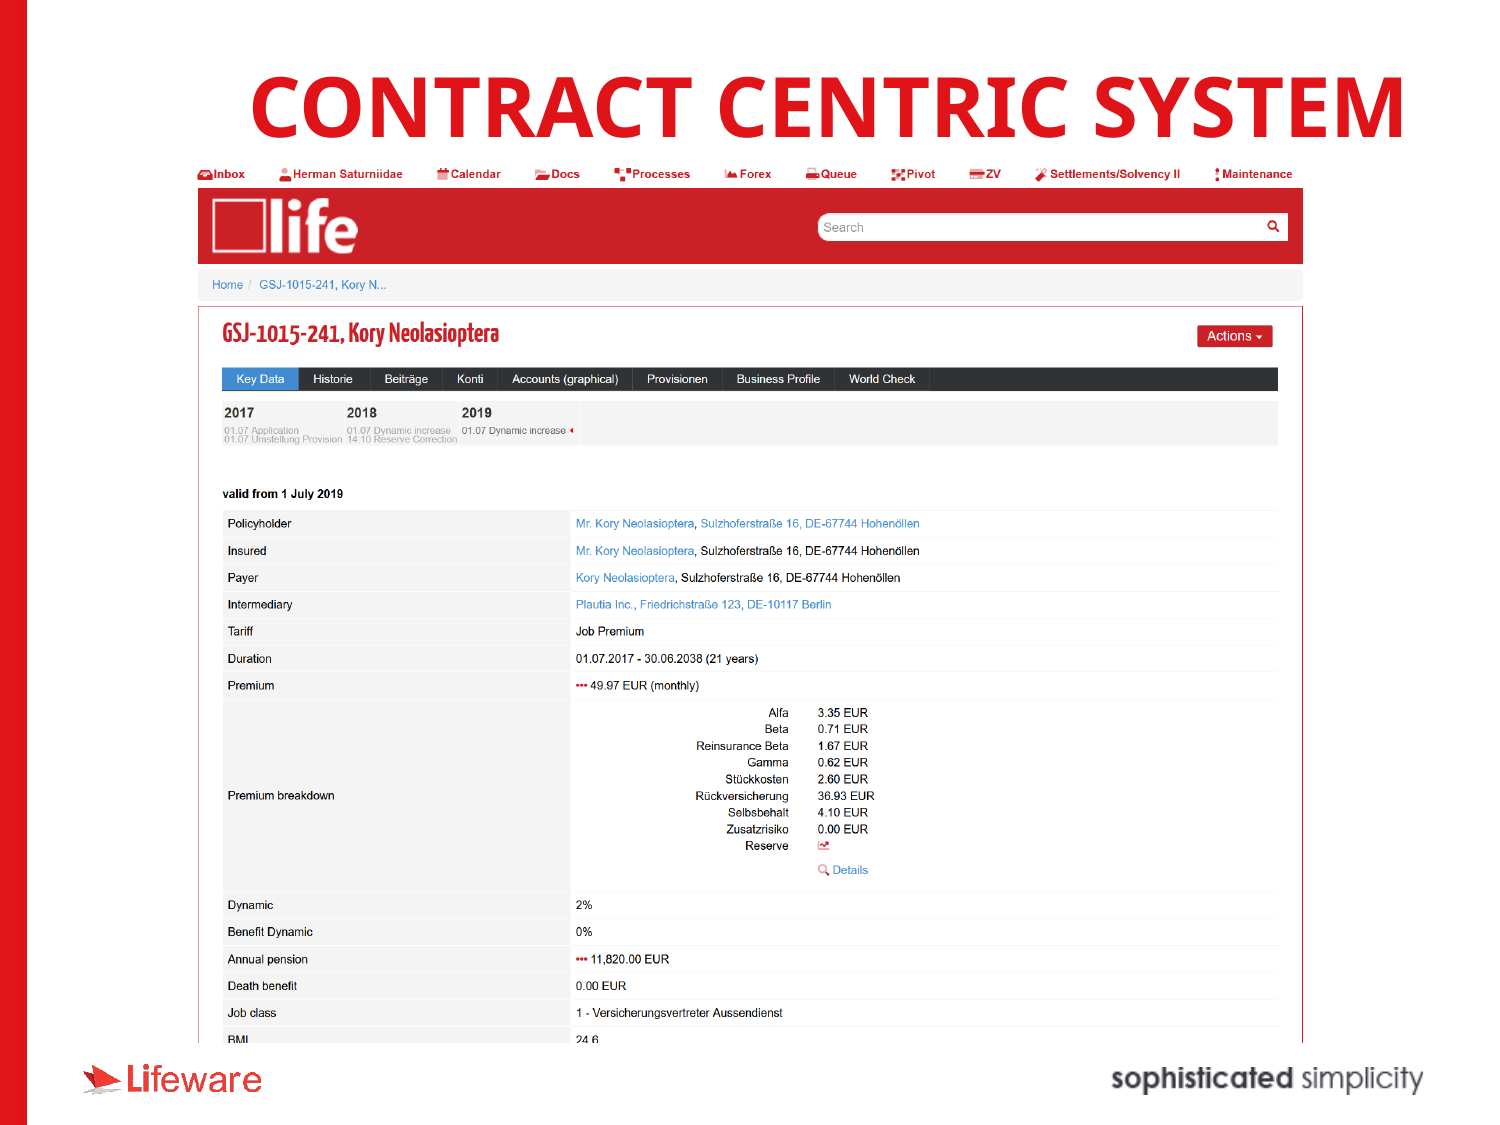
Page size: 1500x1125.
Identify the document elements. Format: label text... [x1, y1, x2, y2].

picture [1110, 1067, 1424, 1095]
picture [0, 0, 27, 1125]
title CONTRACT CENTRIC SYSTEM [75, 45, 1425, 164]
picture [78, 161, 1318, 1125]
